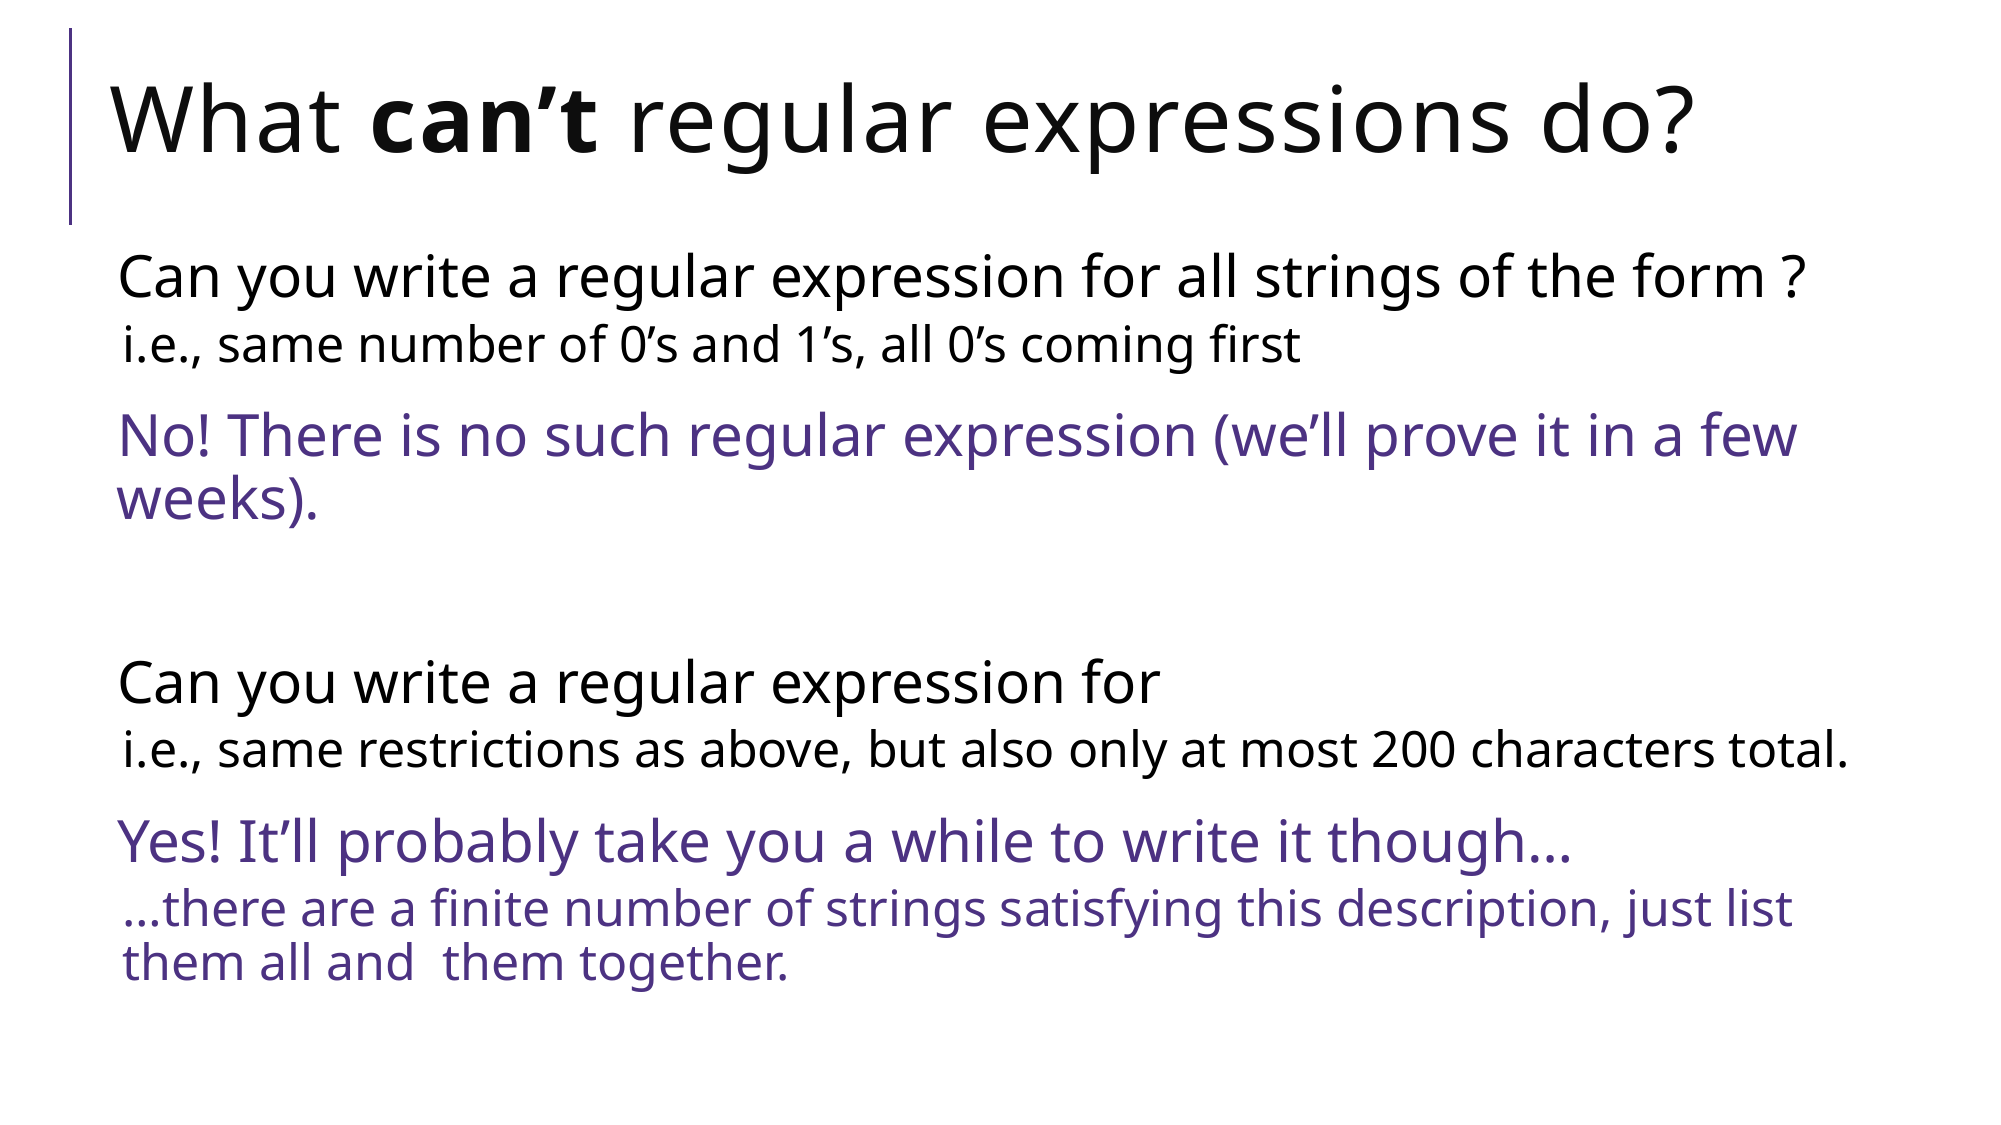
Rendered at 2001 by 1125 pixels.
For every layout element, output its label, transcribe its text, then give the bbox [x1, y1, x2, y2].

title What can’t regular expressions do? [94, 43, 1930, 210]
